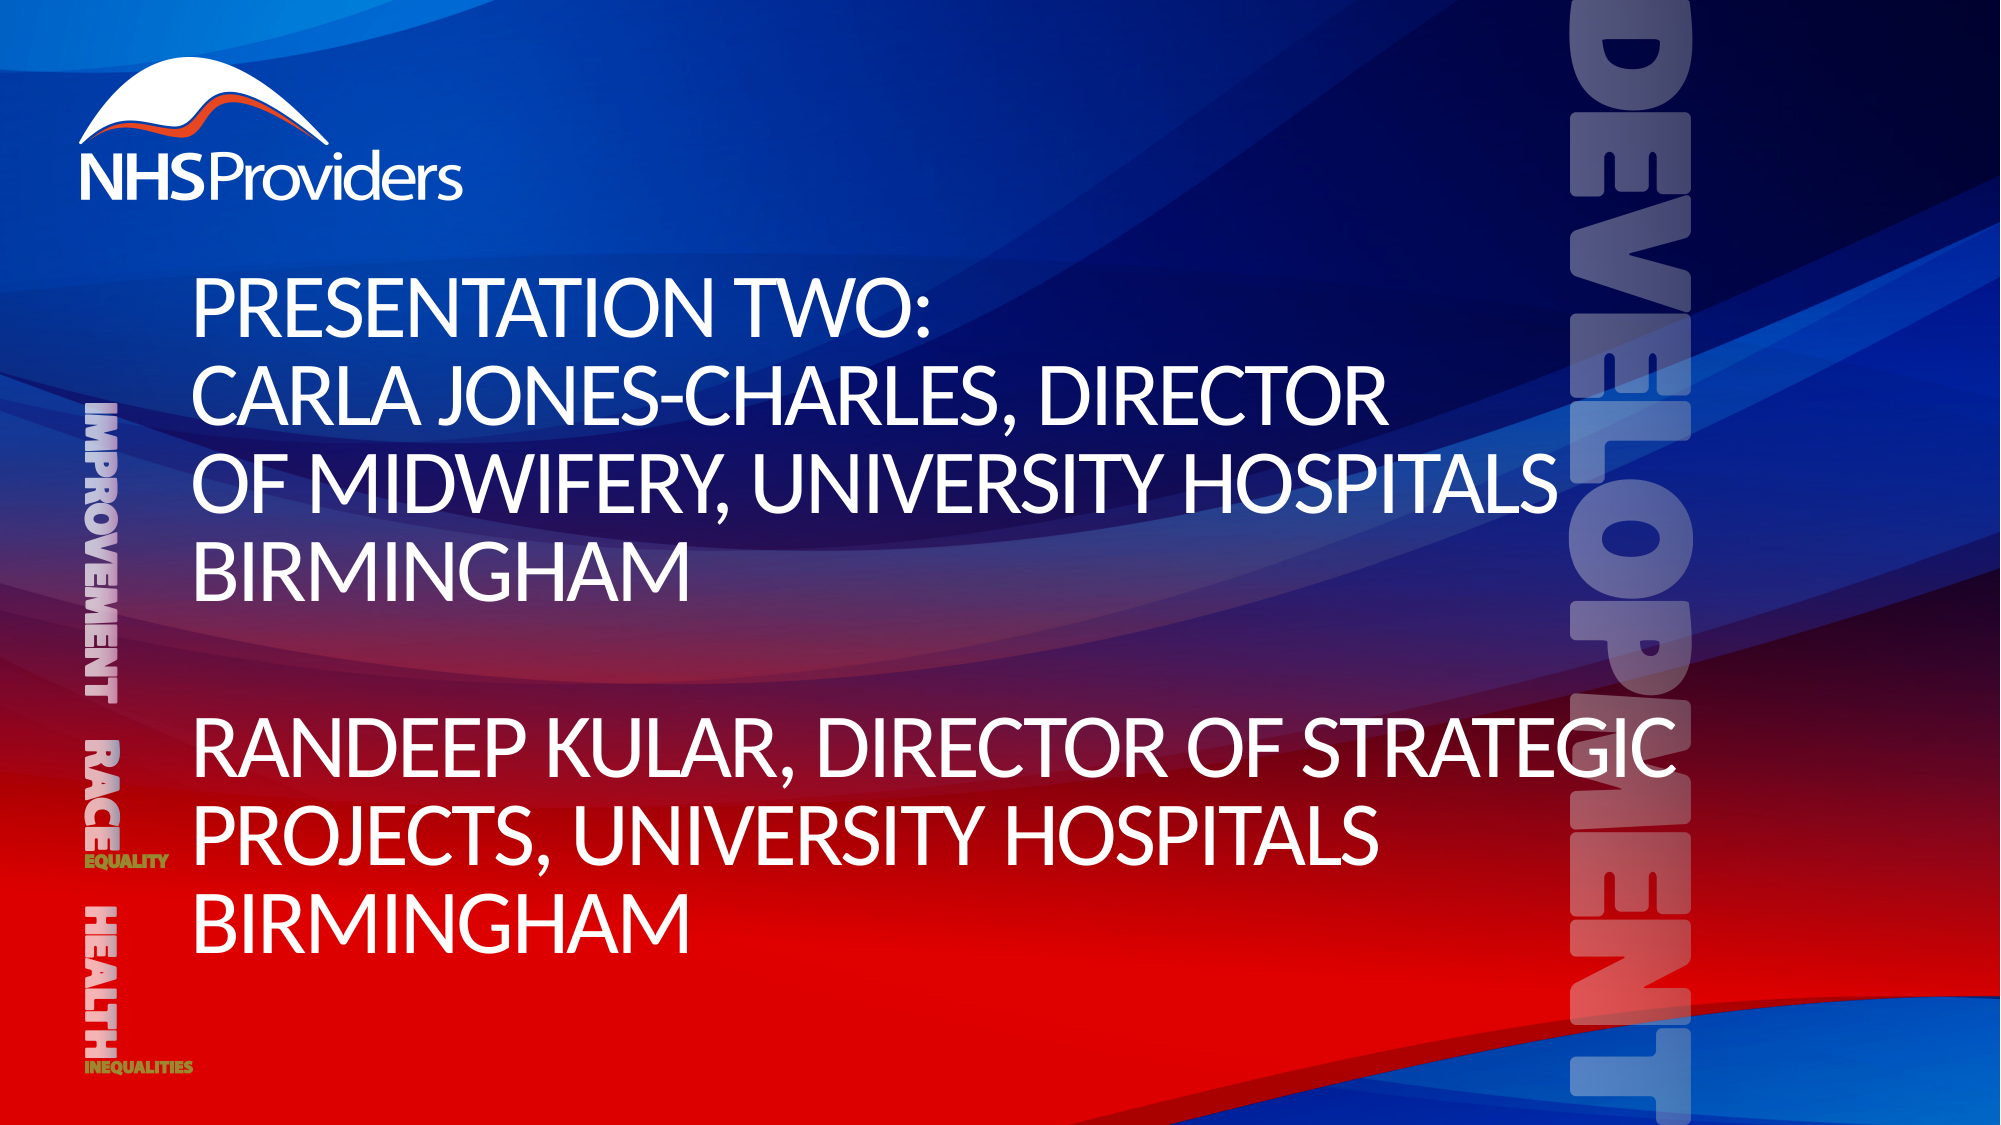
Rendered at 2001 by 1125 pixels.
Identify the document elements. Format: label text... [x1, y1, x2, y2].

list Presentation TWO: CARLA JONES-CHARLES, DIRECTOR OF MIDWIFERY, UNIVERSITY HOSPITALS BIRMINGHAM RANDEEP KULAR, DIRECTOR OF STRATEGIC PROJECTS, UNIVERSITY HOSPITALS BIRMINGHAM [190, 976, 1881, 1088]
picture [0, 0, 2000, 1125]
